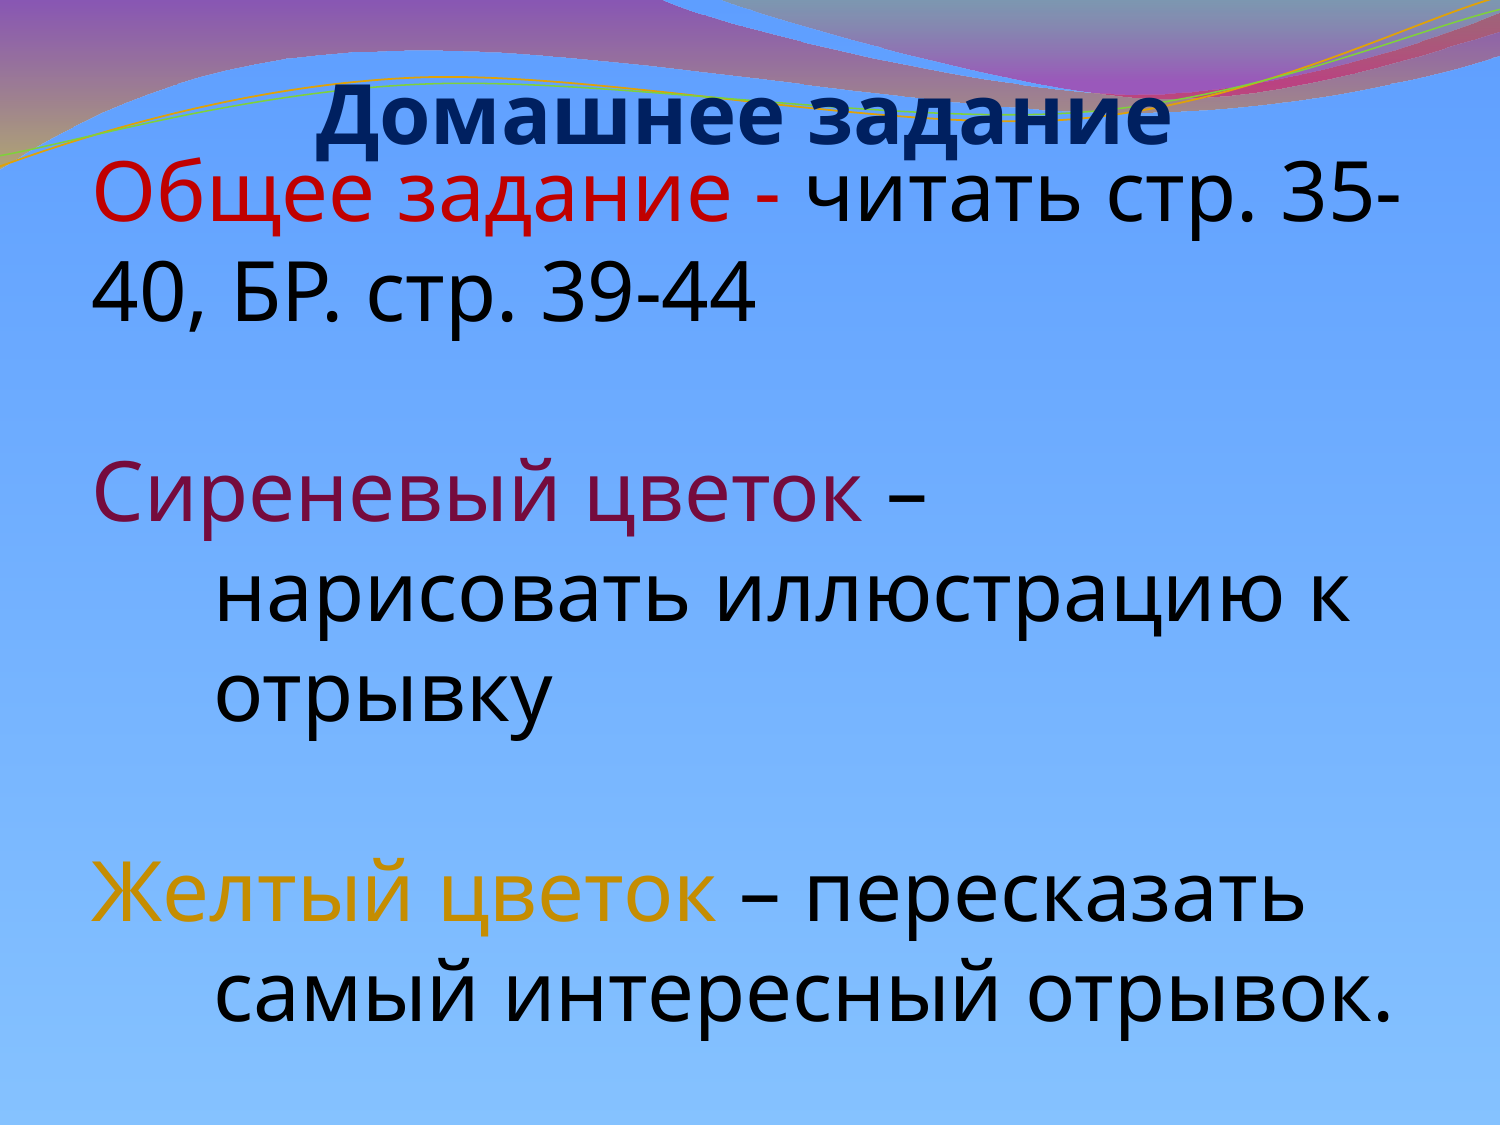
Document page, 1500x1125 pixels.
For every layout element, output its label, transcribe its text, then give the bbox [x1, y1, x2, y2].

list Общее задание - читать стр. 35-40, БР. стр. 39-44 Сиреневый цветок – нарисовать иллюстрацию к отрывку Желтый цветок – пересказать самый интересный отрывок. [76, 130, 1427, 1125]
title Домашнее задание [64, 0, 1426, 162]
